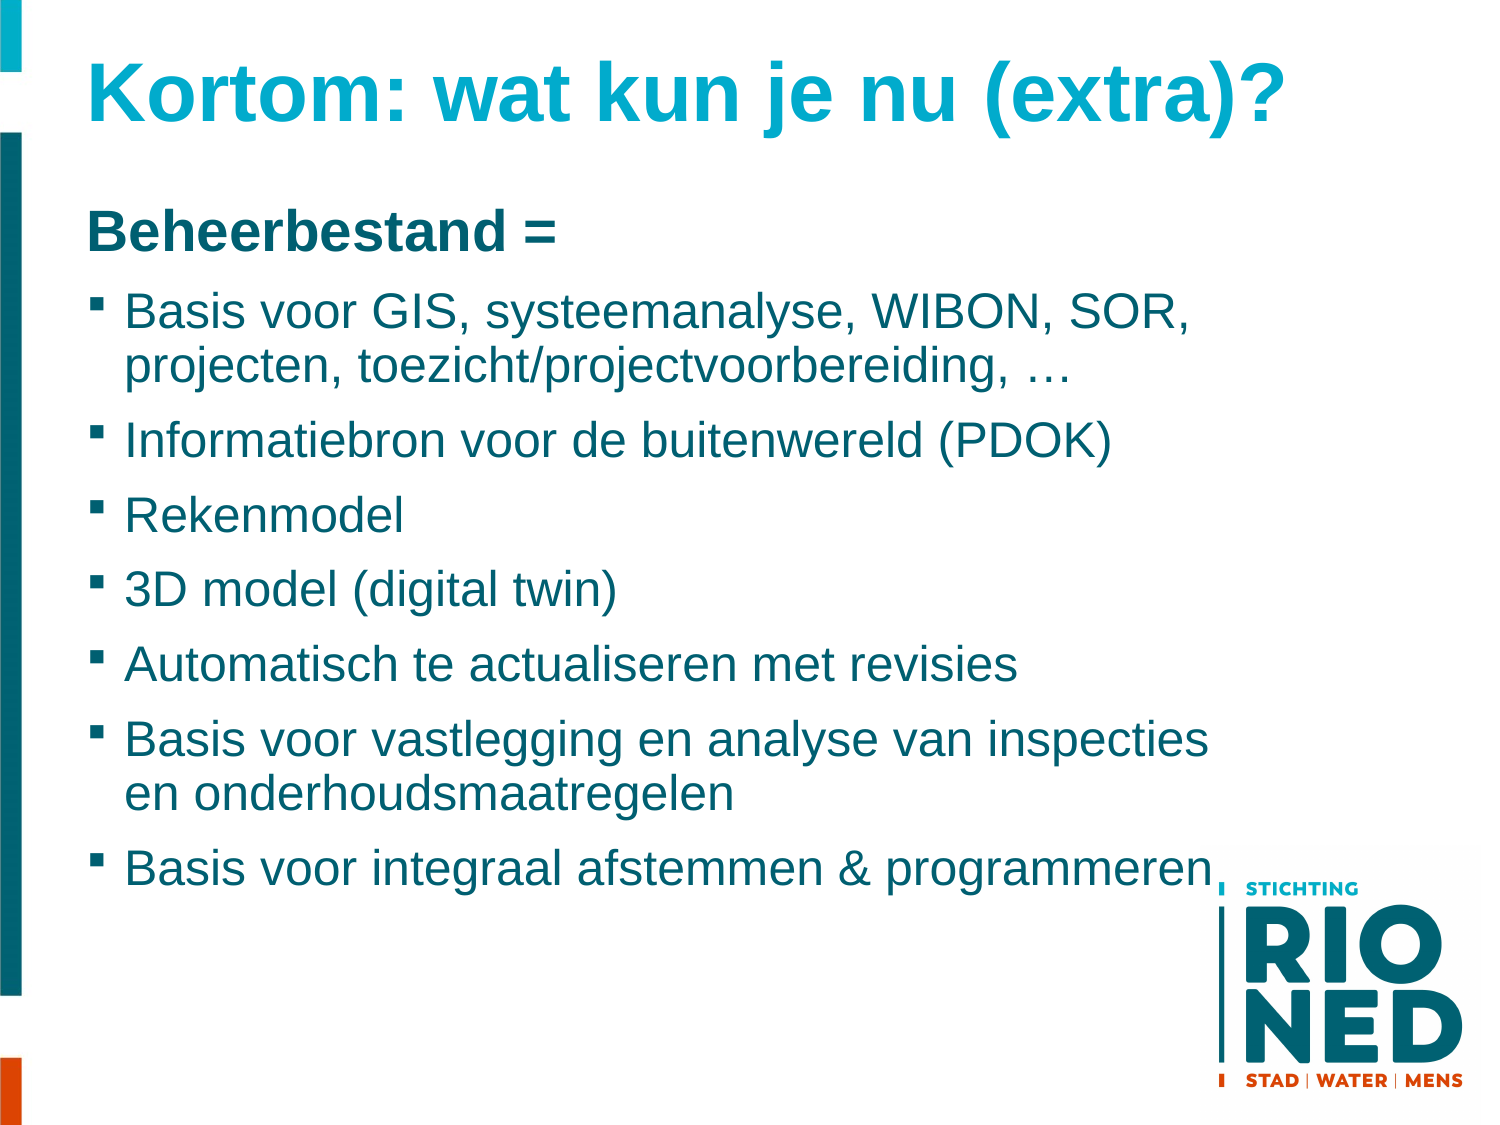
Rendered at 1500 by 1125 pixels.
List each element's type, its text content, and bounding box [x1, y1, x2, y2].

list Beheerbestand = Basis voor GIS, systeemanalyse, WIBON, SOR, projecten, toezicht/projectvoorbereiding, … Informatiebron voor de buitenwereld (PDOK) Rekenmodel 3D model (digital twin) Automatisch te actualiseren met revisies Basis voor vastlegging en analyse van inspecties en onderhoudsmaatregelen Basis voor integraal afstemmen & programmeren [86, 201, 1263, 997]
title Kortom: wat kun je nu (extra)? [86, 50, 1420, 160]
picture [0, 0, 38, 1125]
picture [1200, 845, 1481, 1125]
